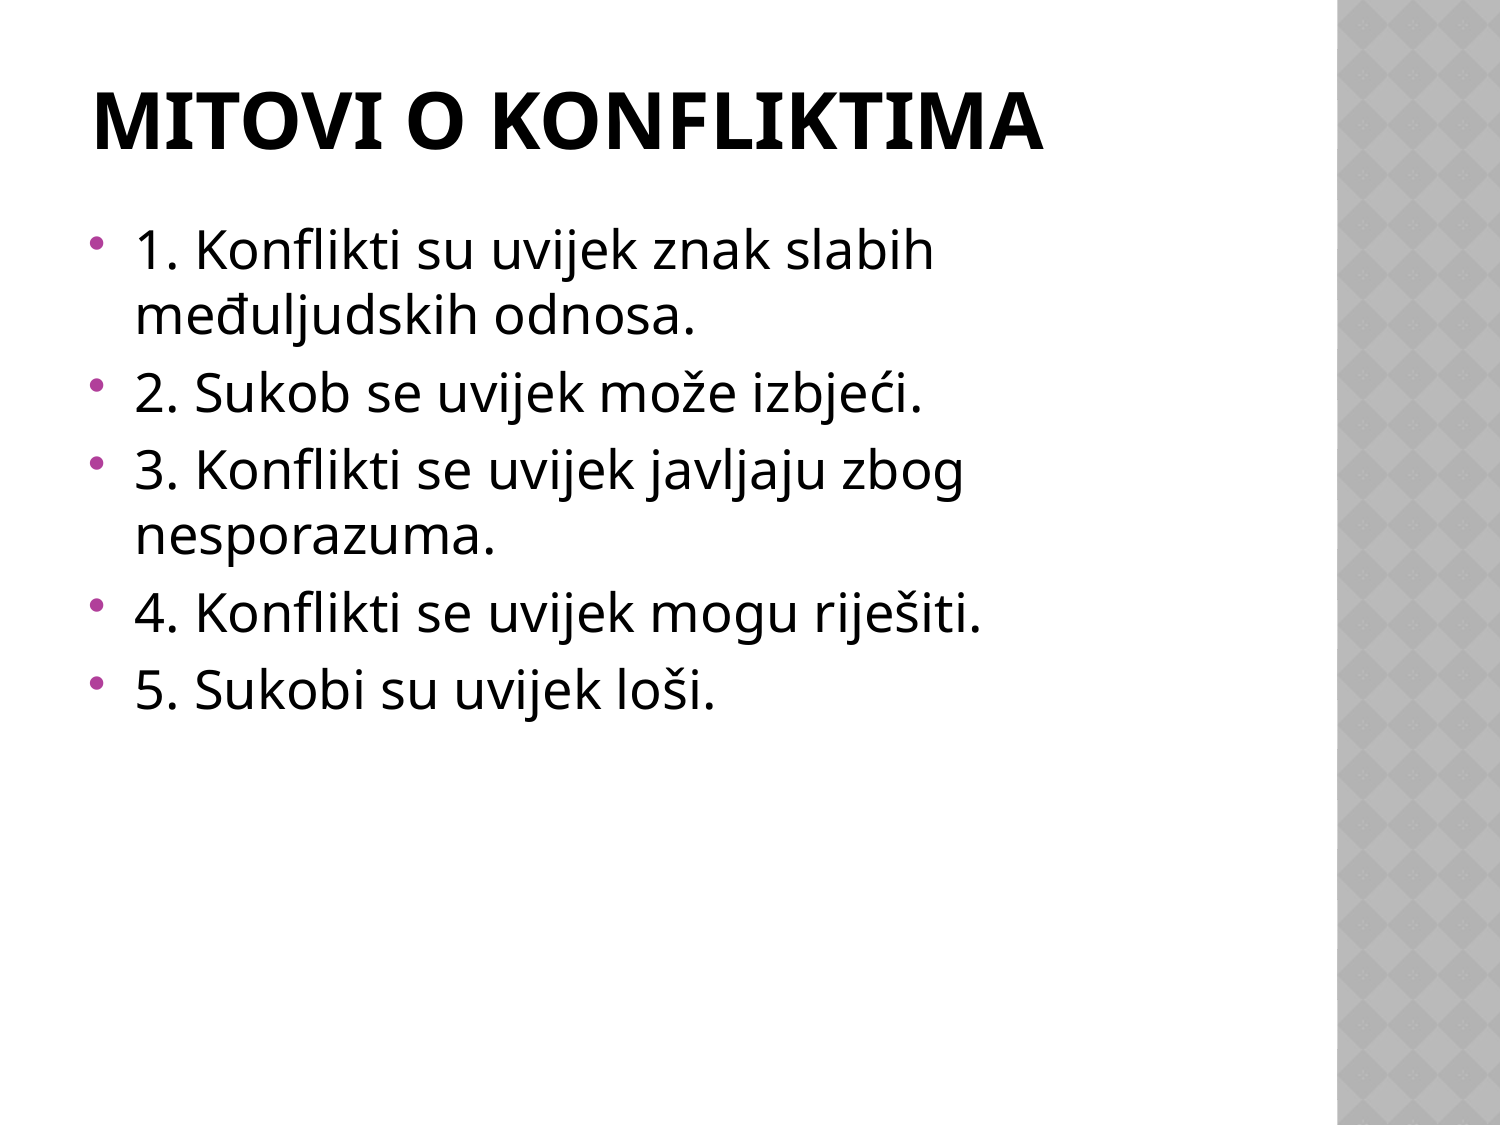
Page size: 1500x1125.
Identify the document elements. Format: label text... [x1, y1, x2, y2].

title MITOVI O KONFLIKTIMA [75, 45, 1300, 173]
list 1. Konflikti su uvijek znak slabih međuljudskih odnosa. 2. Sukob se uvijek može izbjeći. 3. Konflikti se uvijek javljaju zbog nesporazuma. 4. Konflikti se uvijek mogu riješiti. 5. Sukobi su uvijek loši. [74, 207, 1301, 1063]
